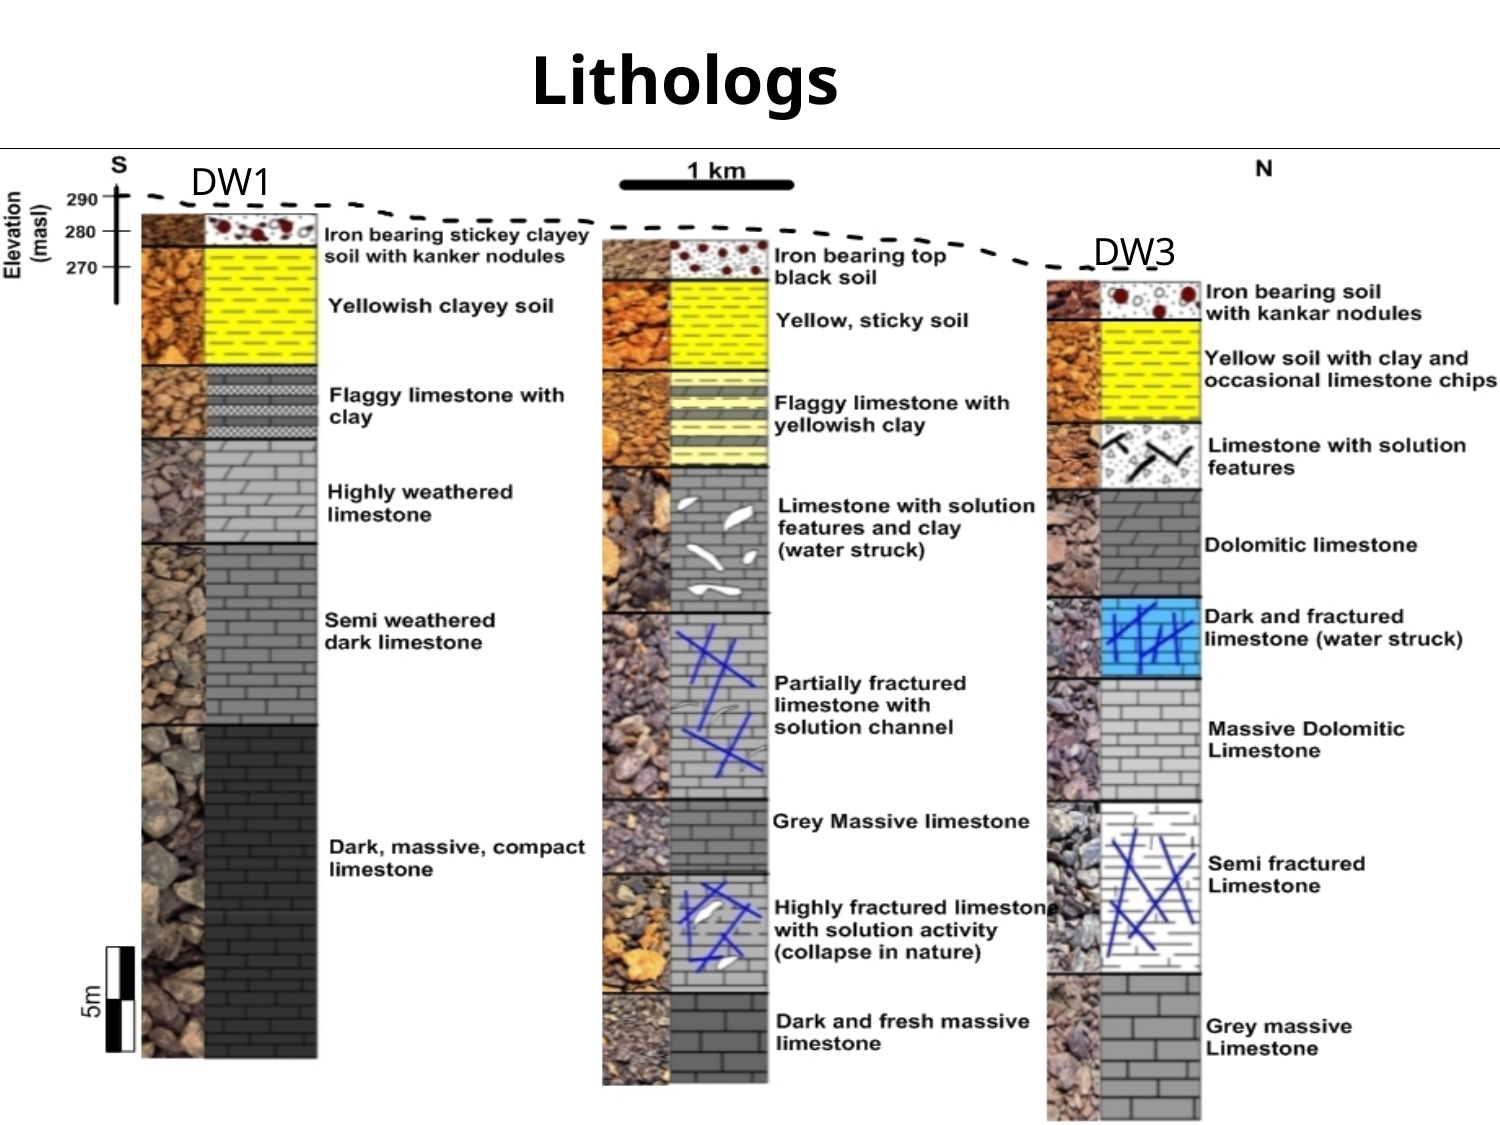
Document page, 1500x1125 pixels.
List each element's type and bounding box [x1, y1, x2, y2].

text_box [0, 30, 1500, 1125]
